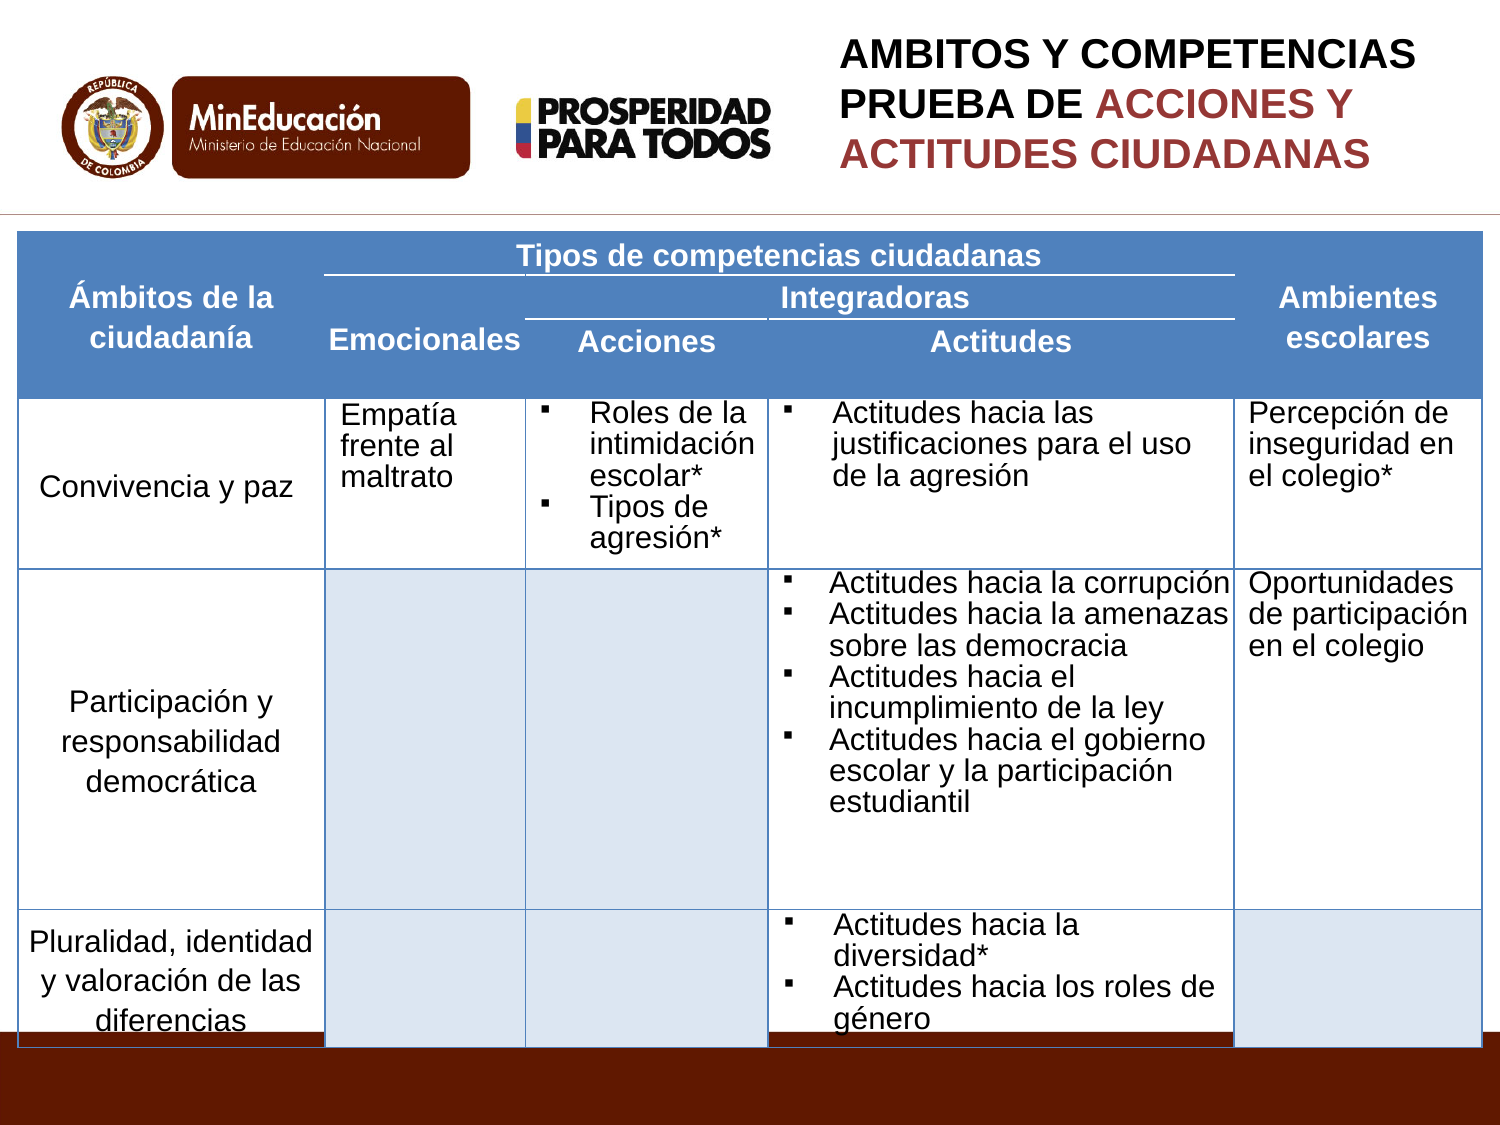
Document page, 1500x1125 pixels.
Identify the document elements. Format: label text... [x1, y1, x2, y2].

table_cell Oportunidades de participación en el colegio [1235, 570, 1481, 909]
table_cell [326, 910, 525, 1047]
table_header Ambientes escolares [1235, 233, 1481, 398]
picture [0, 0, 1500, 1125]
table_cell Pluralidad, identidad y valoración de las diferencias [19, 910, 324, 1047]
table_cell Convivencia y paz [19, 399, 324, 568]
table_cell Actitudes hacia la corrupción Actitudes hacia la amenazas sobre las democracia Actitudes hacia el incumplimiento de la ley Actitudes hacia el gobierno escolar y la participación estudiantil [769, 570, 1233, 909]
table_cell Actitudes [769, 320, 1233, 398]
table_cell Roles de la intimidación escolar* Tipos de agresión* [526, 399, 767, 568]
table_cell Participación y responsabilidad democrática [19, 570, 324, 909]
text_box AMBITOS Y COMPETENCIAS PRUEBA DE ACCIONES Y ACTITUDES CIUDADANAS [824, 19, 1500, 184]
table_cell [526, 910, 767, 1047]
table_cell Emocionales [326, 276, 525, 398]
table_cell Acciones [526, 320, 767, 398]
table_cell Percepción de inseguridad en el colegio* [1235, 399, 1481, 568]
table_cell [526, 570, 767, 909]
table_header Ámbitos de la ciudadanía [19, 233, 324, 398]
table_header Tipos de competencias ciudadanas [326, 233, 1233, 274]
table_cell Actitudes hacia la diversidad* Actitudes hacia los roles de género [769, 910, 1233, 1047]
table_cell Empatía frente al maltrato [326, 399, 525, 568]
table_cell Integradoras [526, 276, 1233, 318]
table_cell Actitudes hacia las justificaciones para el uso de la agresión [769, 399, 1233, 568]
table_cell [1235, 910, 1481, 1047]
table_cell [326, 570, 525, 909]
